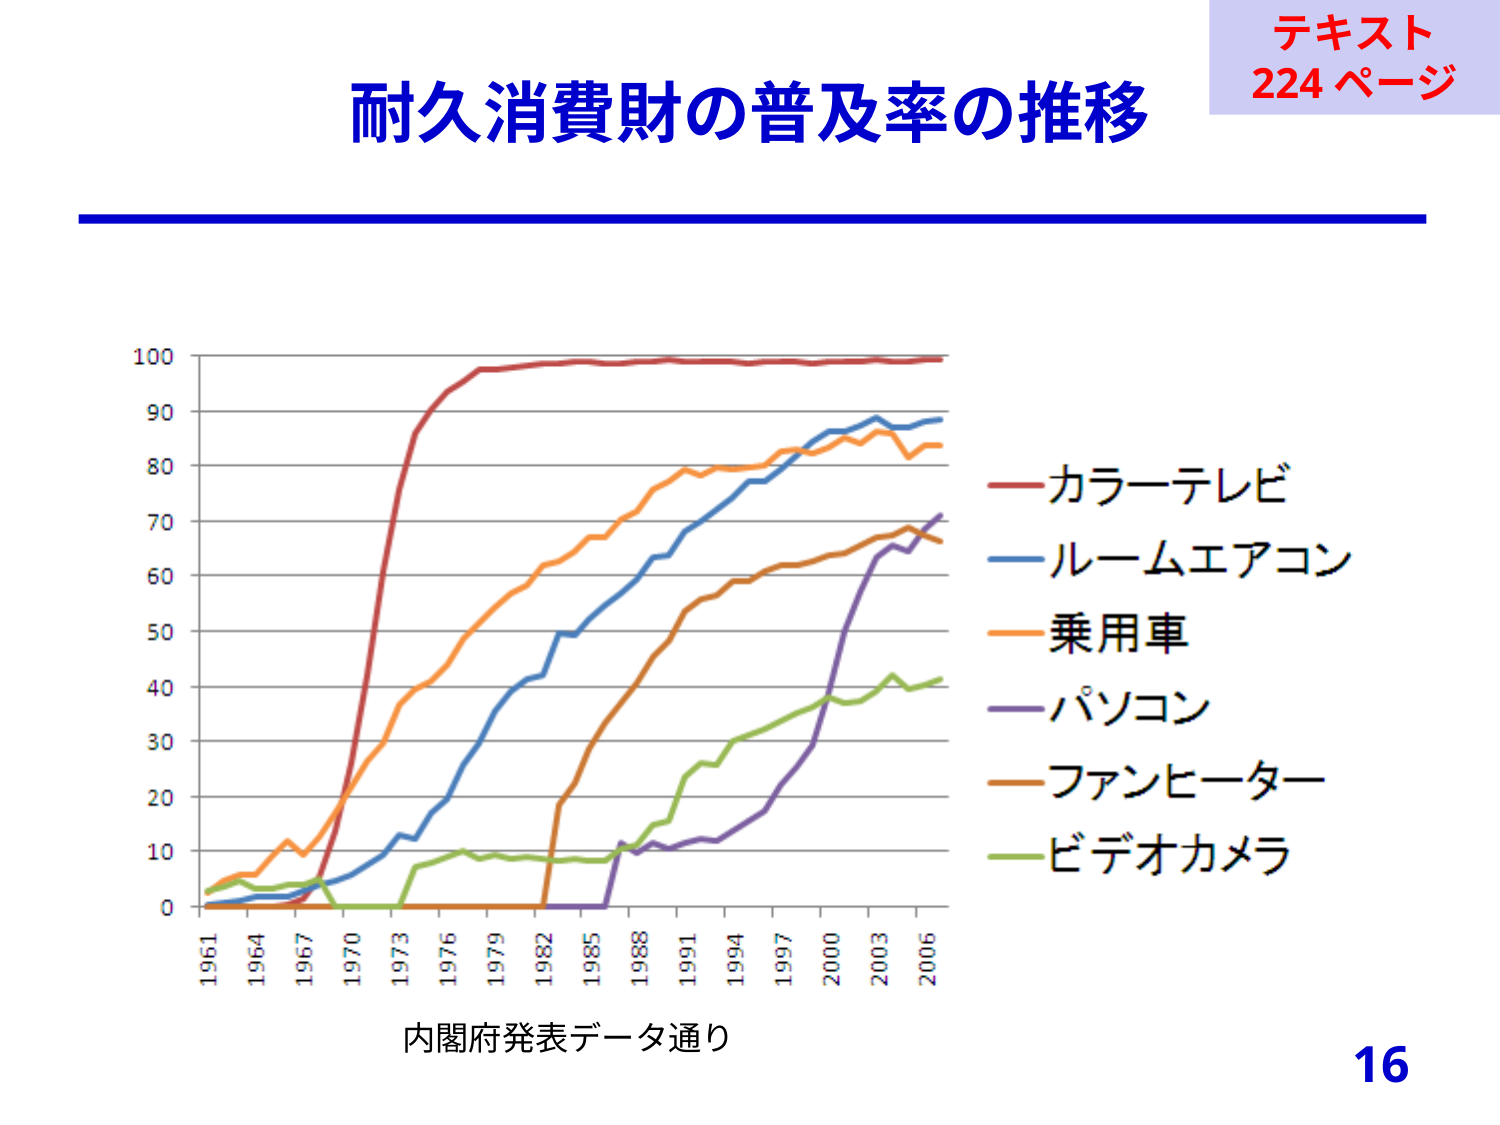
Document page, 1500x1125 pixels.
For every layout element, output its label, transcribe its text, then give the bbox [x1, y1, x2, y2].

text_box 内閣府発表データ通り [296, 1011, 841, 1064]
title 耐久消費財の普及率の推移 [112, 21, 1388, 201]
picture [113, 337, 1373, 1003]
slide_number 16 [1112, 1024, 1426, 1101]
text_box テキスト 224ページ [1209, 0, 1500, 115]
